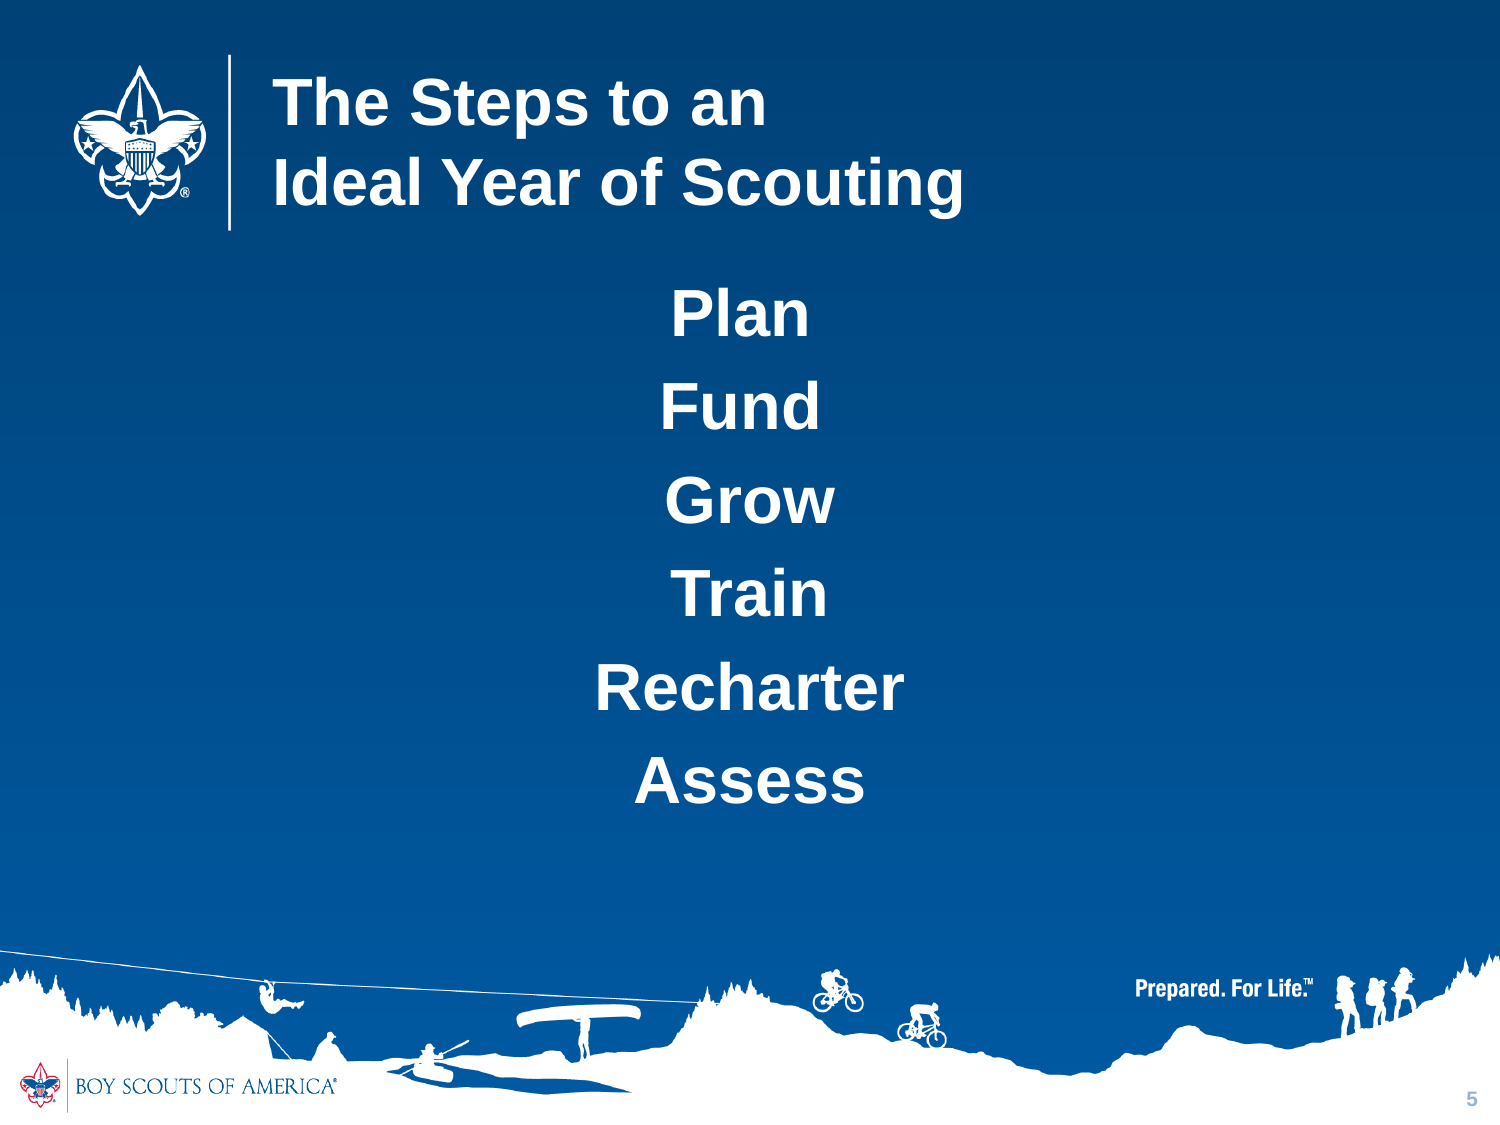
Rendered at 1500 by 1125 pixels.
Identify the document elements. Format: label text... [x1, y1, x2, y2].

list Plan Fund Grow Train Recharter Assess [74, 262, 1426, 1006]
picture [73, 54, 231, 231]
title The Steps to an Ideal Year of Scouting [256, 44, 1413, 233]
picture [0, 950, 1500, 1125]
slide_number 5 [1425, 1067, 1493, 1125]
